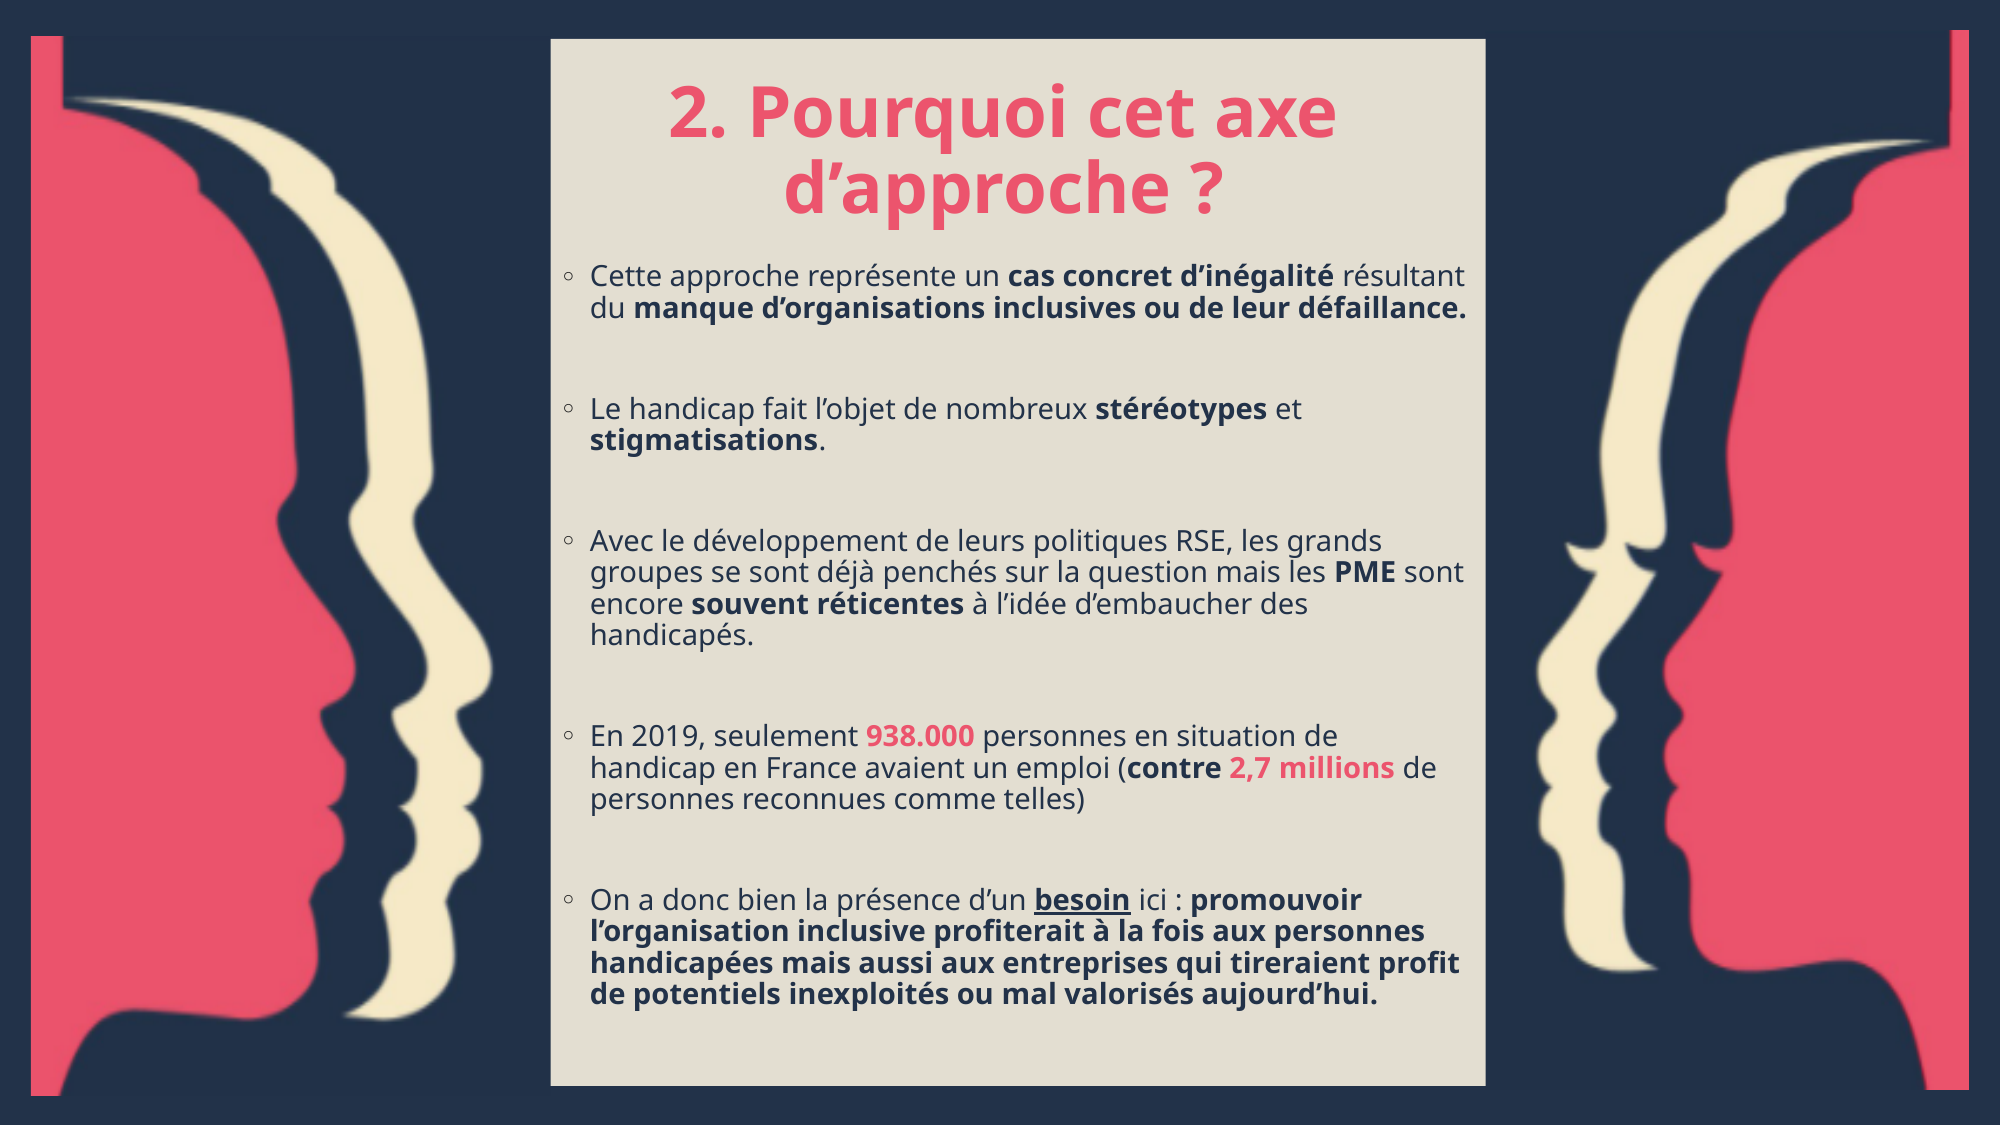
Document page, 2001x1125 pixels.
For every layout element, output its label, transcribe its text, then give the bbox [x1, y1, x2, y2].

picture [1485, 29, 1969, 1090]
title 2. Pourquoi cet axe d’approche ? [555, 68, 1463, 237]
list Cette approche représente un cas concret d’inégalité résultant du manque d’organisations inclusives ou de leur défaillance. Le handicap fait l’objet de nombreux stéréotypes et stigmatisations. Avec le développement de leurs politiques RSE, les grands groupes se sont déjà penchés sur la question mais les PME sont encore souvent réticentes à l’idée d’embaucher des handicapés. En 2019, seulement 938.000 personnes en situation de handicap en France avaient un emploi (contre 2,7 millions de personnes reconnues comme telles) On a donc bien la présence d’un besoin ici : promouvoir l’organisation inclusive profiterait à la fois aux personnes handicapées mais aussi aux entreprises qui tireraient profit de potentiels inexploités ou mal valorisés aujourd’hui. [555, 254, 1479, 1057]
picture [30, 35, 551, 1096]
